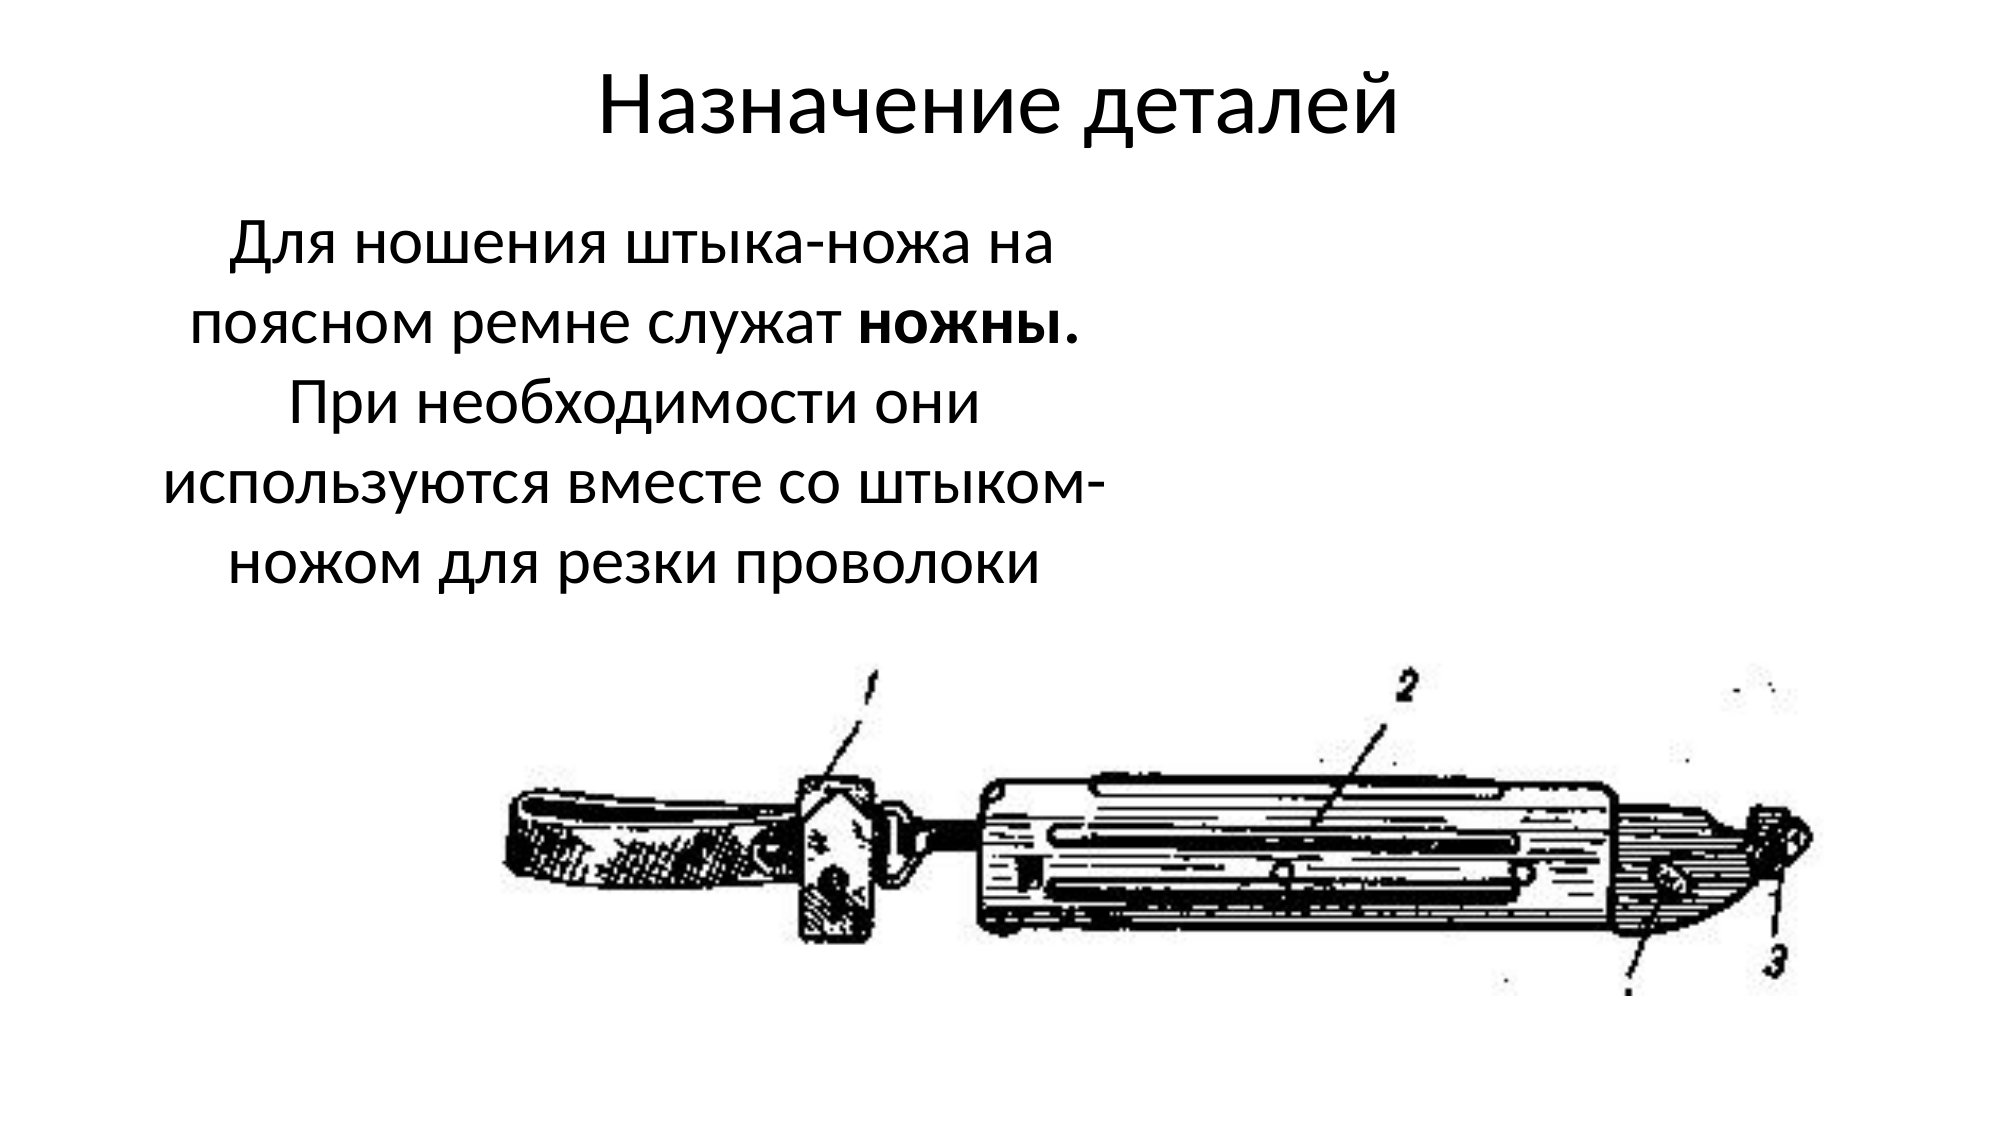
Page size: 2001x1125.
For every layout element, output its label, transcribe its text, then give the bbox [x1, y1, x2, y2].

text_box Назначение деталей [583, 34, 1417, 160]
text_box Для ношения штыка-ножа на поясном ремне служат ножны. При необходимости они используются вместе со штыком-ножом для резки проволоки [135, 189, 1136, 605]
picture [499, 643, 1837, 998]
